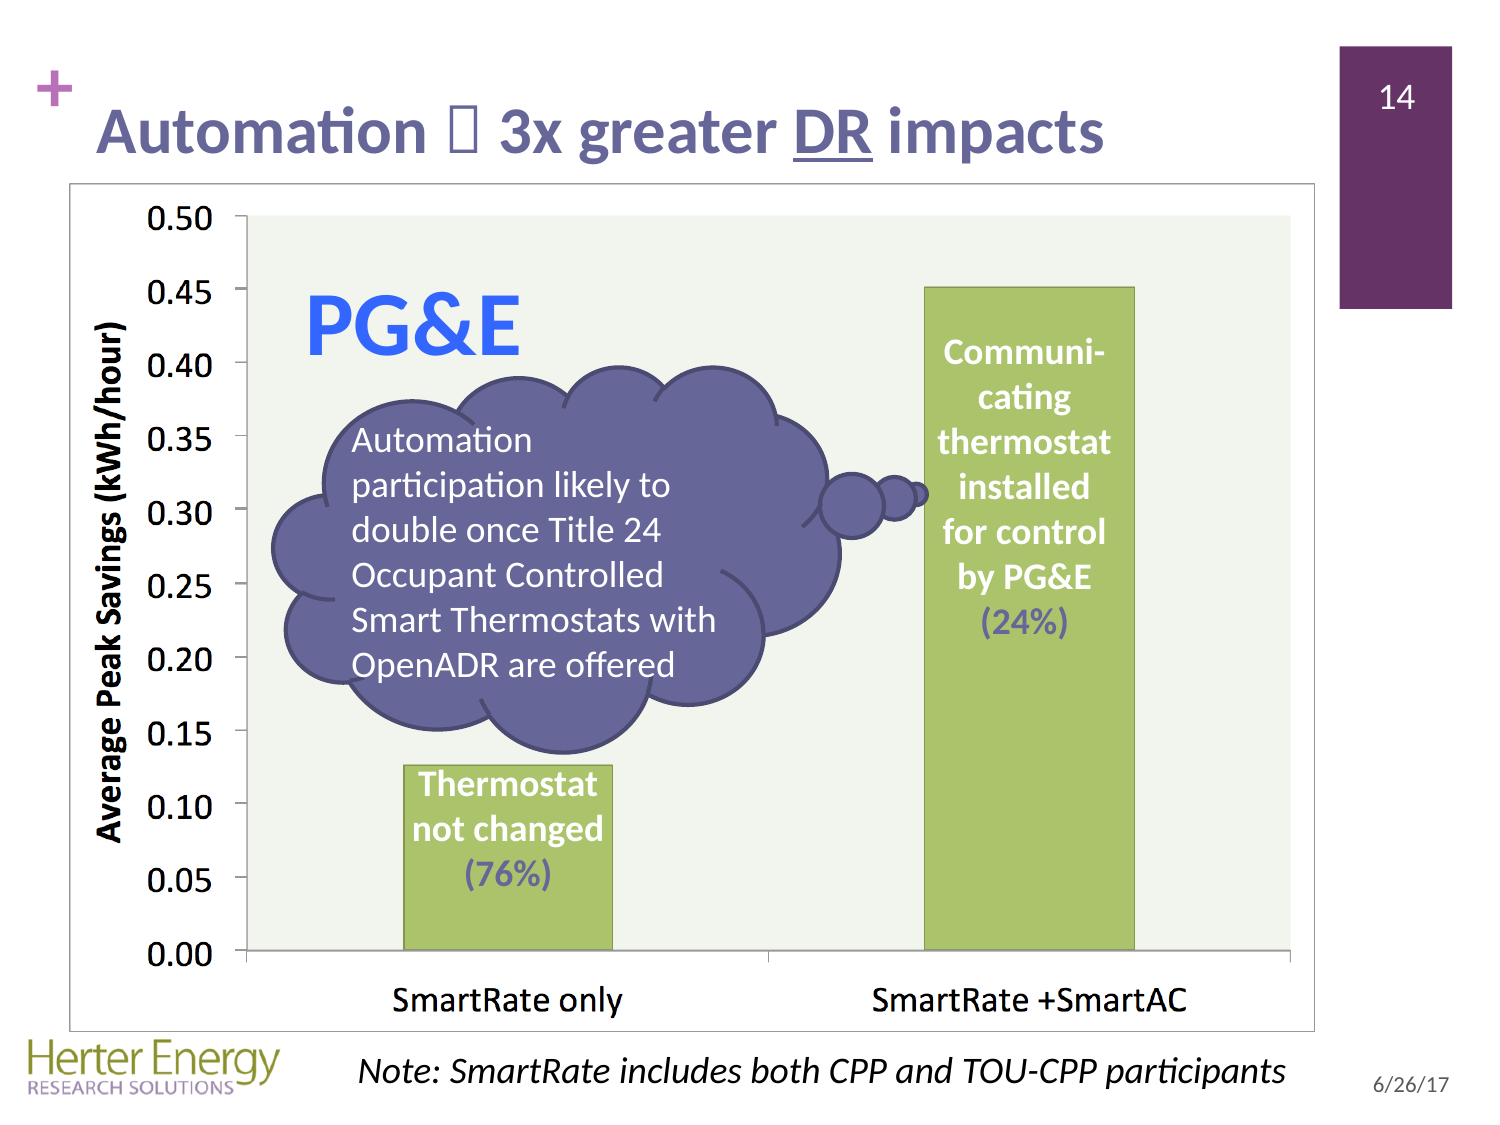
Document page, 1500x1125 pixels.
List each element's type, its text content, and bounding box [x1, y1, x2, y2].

picture [62, 177, 1322, 1039]
title Automation  3x greater DR impacts [81, 79, 1322, 176]
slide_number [1114, 1053, 1465, 1114]
picture [26, 1038, 282, 1099]
slide_number 14 [1339, 39, 1454, 149]
text_box Note: SmartRate includes both CPP and TOU-CPP participants [342, 1047, 1322, 1099]
